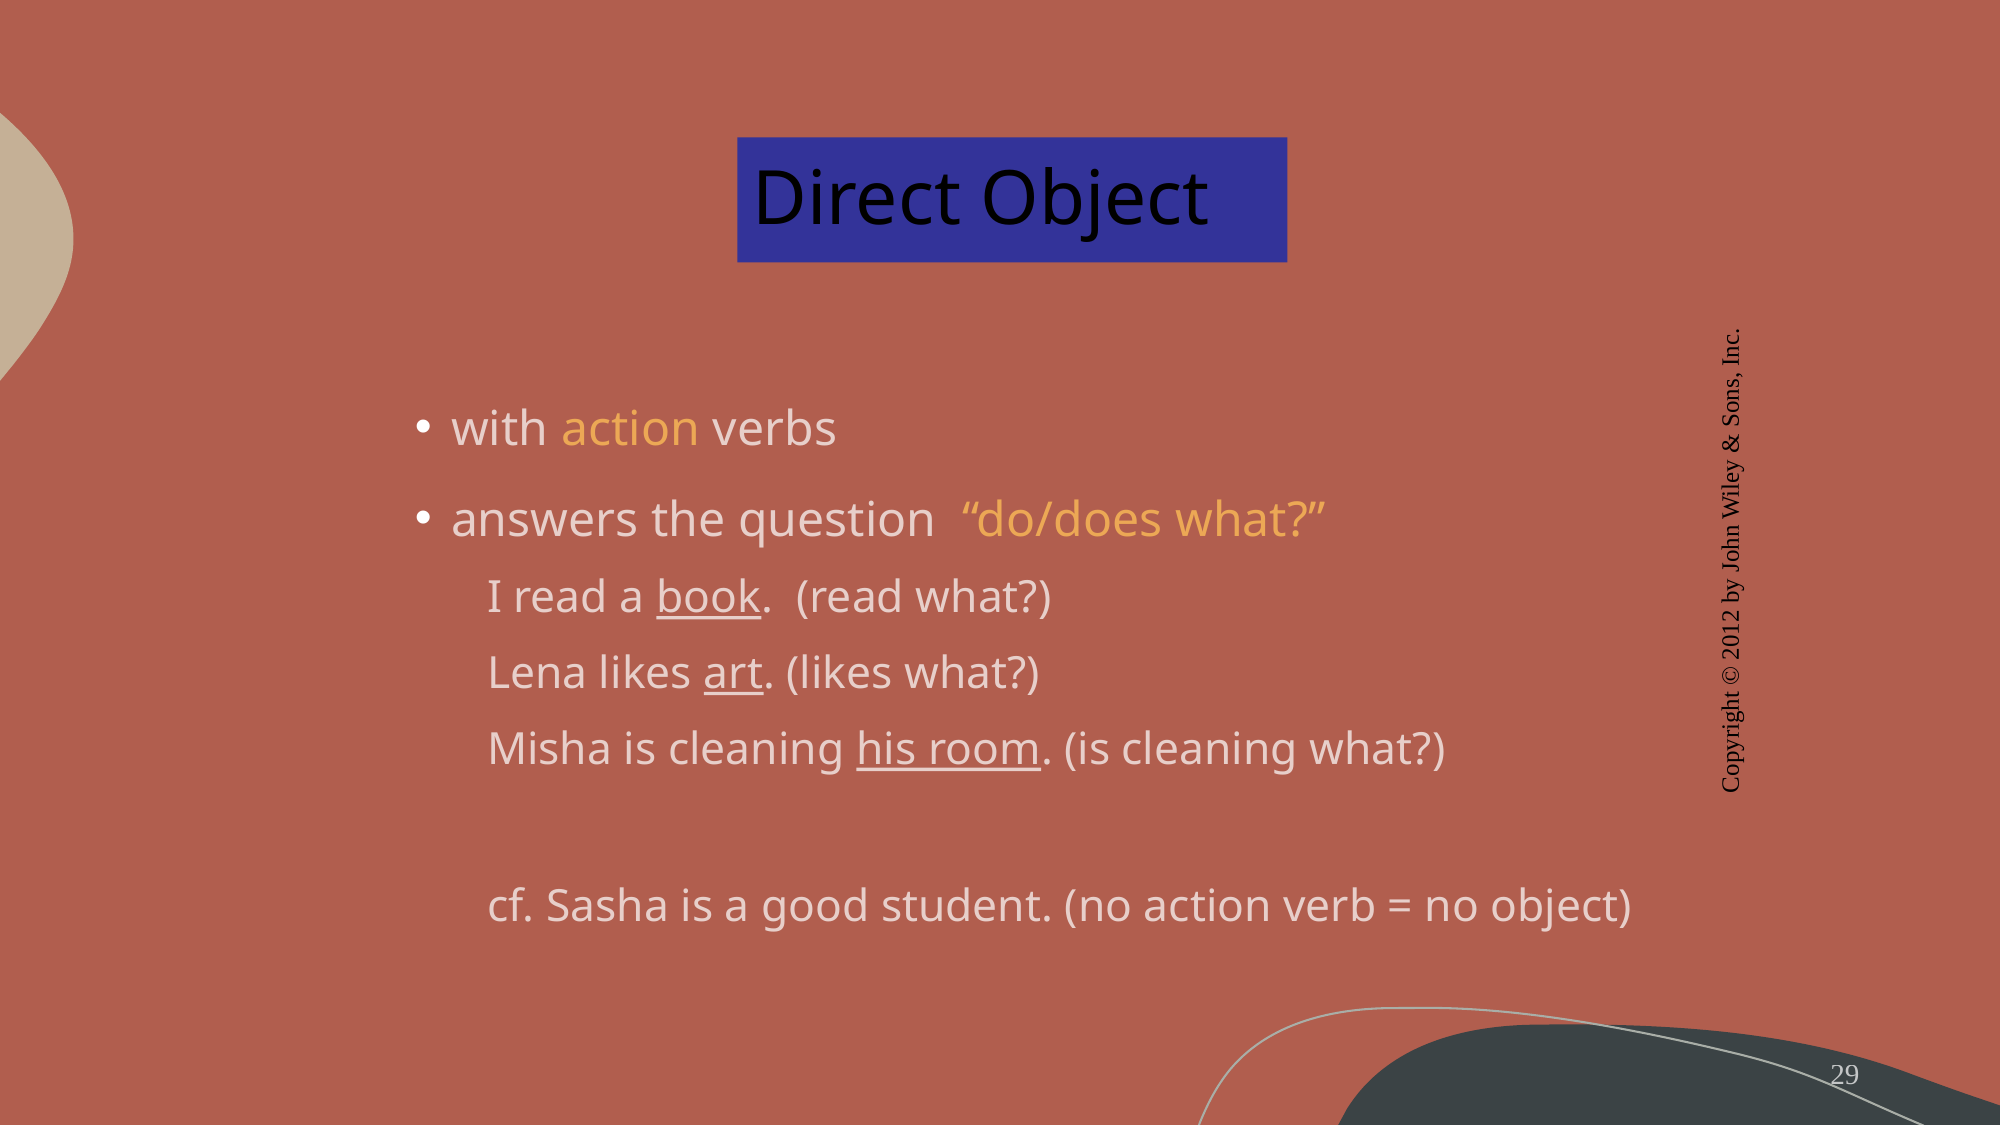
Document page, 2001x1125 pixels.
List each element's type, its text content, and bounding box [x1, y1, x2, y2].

title Direct Object [737, 137, 1288, 263]
list with action verbs answers the question “do/does what?” I read a book. (read what?) Lena likes art. (likes what?) Misha is cleaning his room. (is cleaning what?) cf. Sasha is a good student. (no action verb = no object) [399, 375, 1675, 950]
slide_number 29 [1625, 1042, 1875, 1103]
text_box Copyright © 2012 by John Wiley & Sons, Inc. [1706, 242, 1752, 880]
